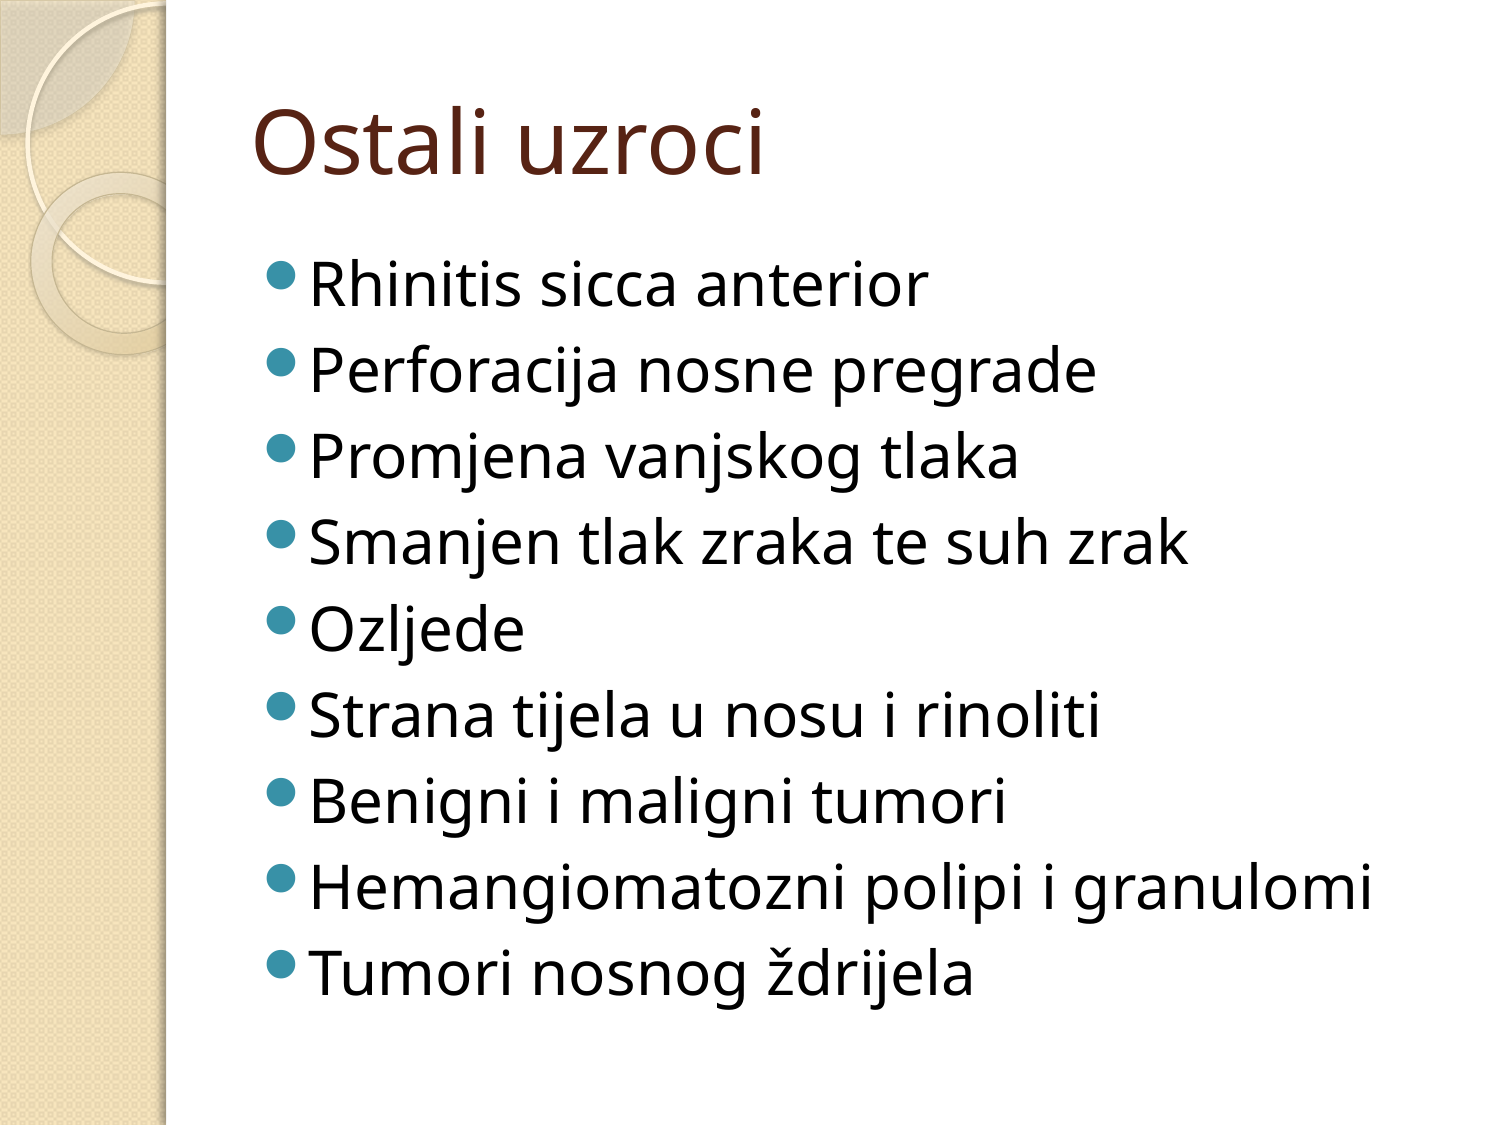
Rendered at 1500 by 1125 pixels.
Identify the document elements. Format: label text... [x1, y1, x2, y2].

title Ostali uzroci [235, 45, 1466, 233]
list Rhinitis sicca anterior Perforacija nosne pregrade Promjena vanjskog tlaka Smanjen tlak zraka te suh zrak Ozljede Strana tijela u nosu i rinoliti Benigni i maligni tumori Hemangiomatozni polipi i granulomi Tumori nosnog ždrijela [235, 237, 1466, 1025]
